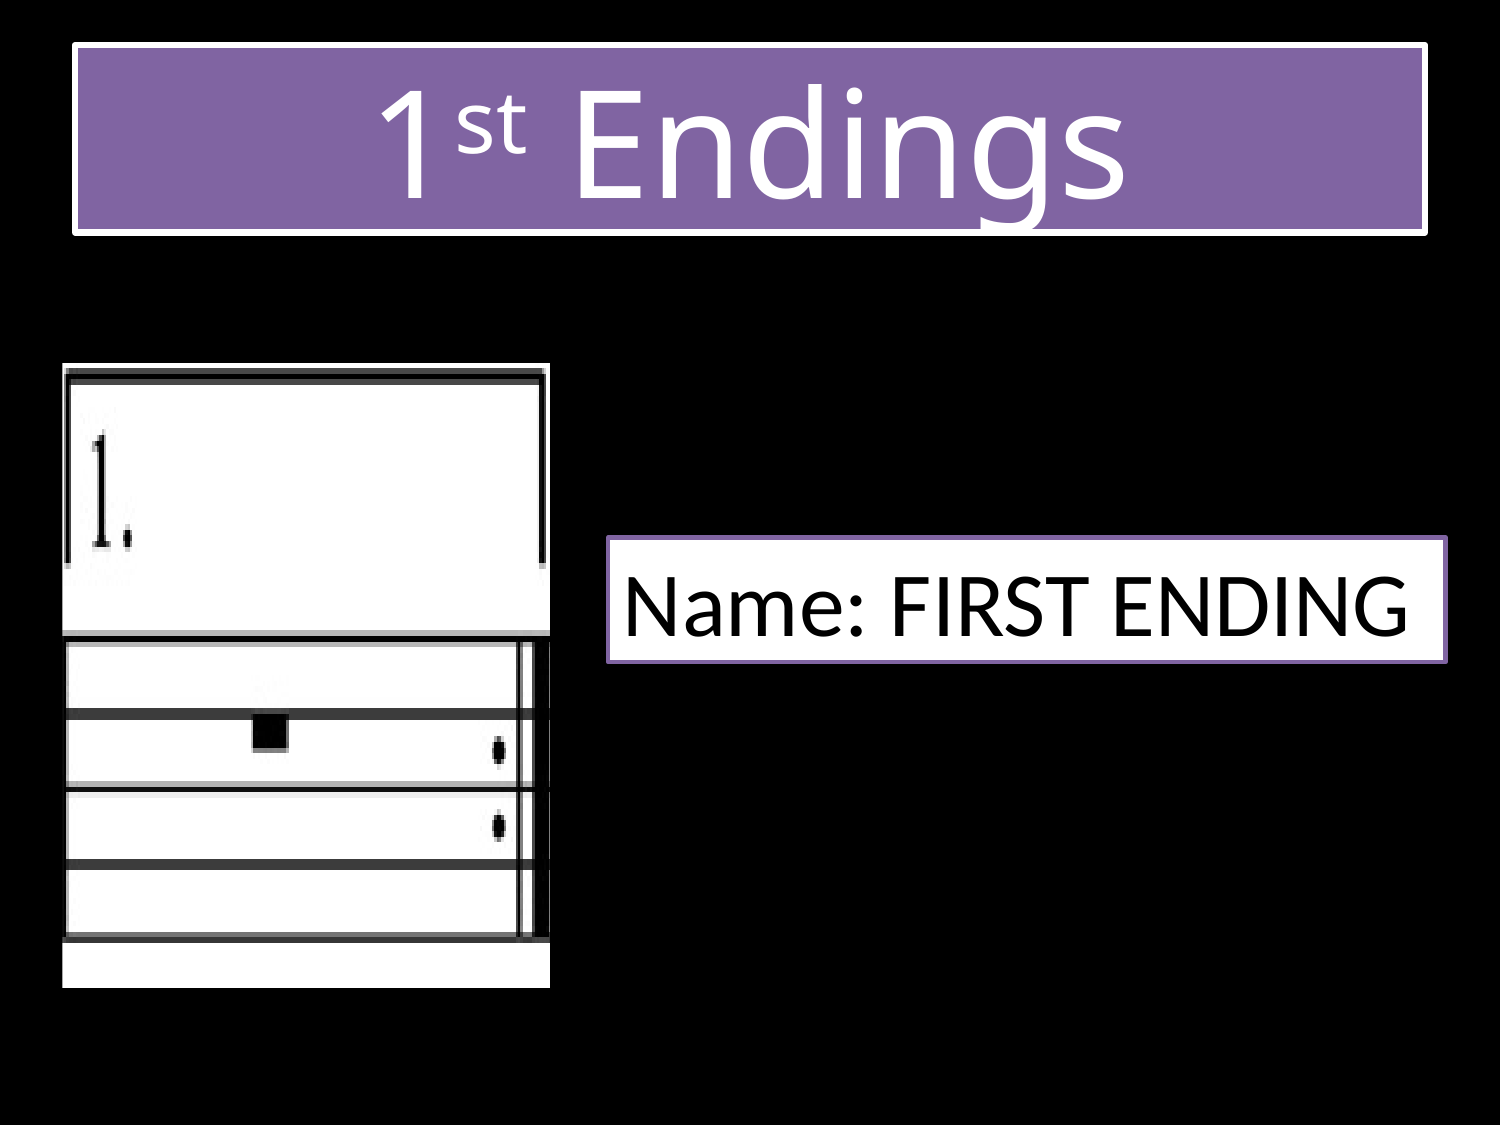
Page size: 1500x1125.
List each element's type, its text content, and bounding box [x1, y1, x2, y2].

title 1st Endings [72, 42, 1428, 236]
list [62, 362, 551, 988]
text_box Name: FIRST ENDING [606, 535, 1448, 664]
